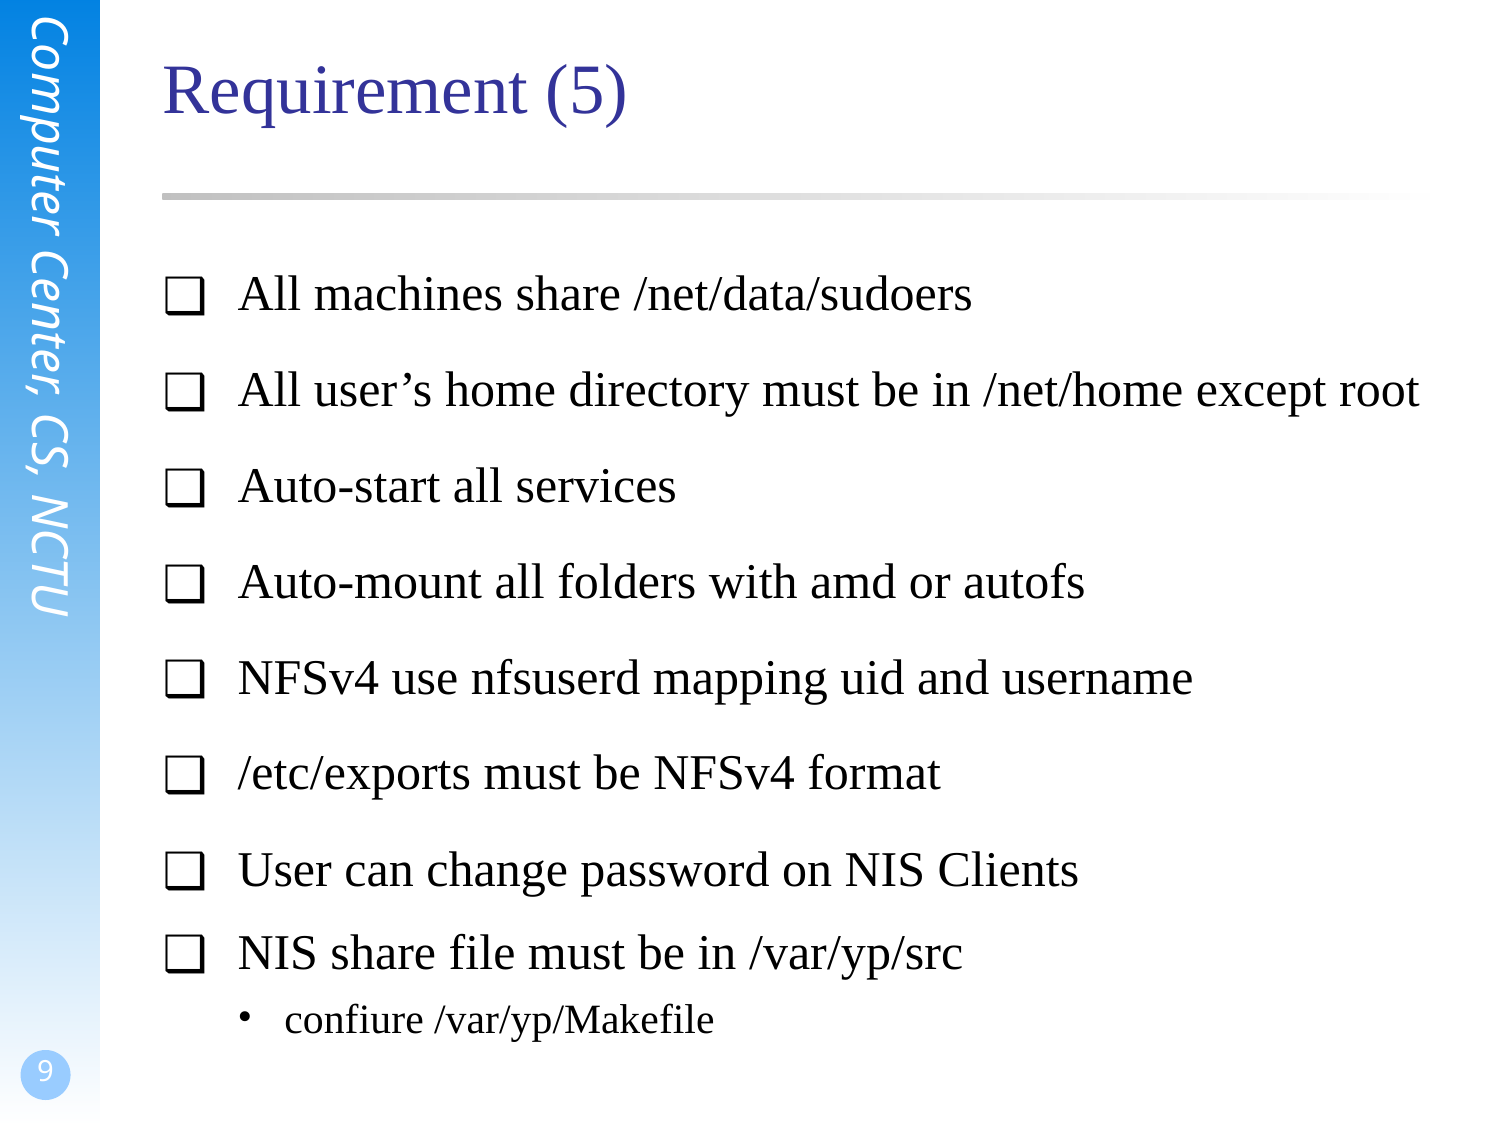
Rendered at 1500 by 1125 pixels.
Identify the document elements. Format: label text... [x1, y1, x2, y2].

list All machines share /net/data/sudoers All user’s home directory must be in /net/home except root Auto-start all services Auto-mount all folders with amd or autofs NFSv4 use nfsuserd mapping uid and username /etc/exports must be NFSv4 format User can change password on NIS Clients NIS share file must be in /var/yp/src confiure /var/yp/Makefile [162, 237, 1438, 1000]
title Requirement (5) [162, 42, 1438, 231]
